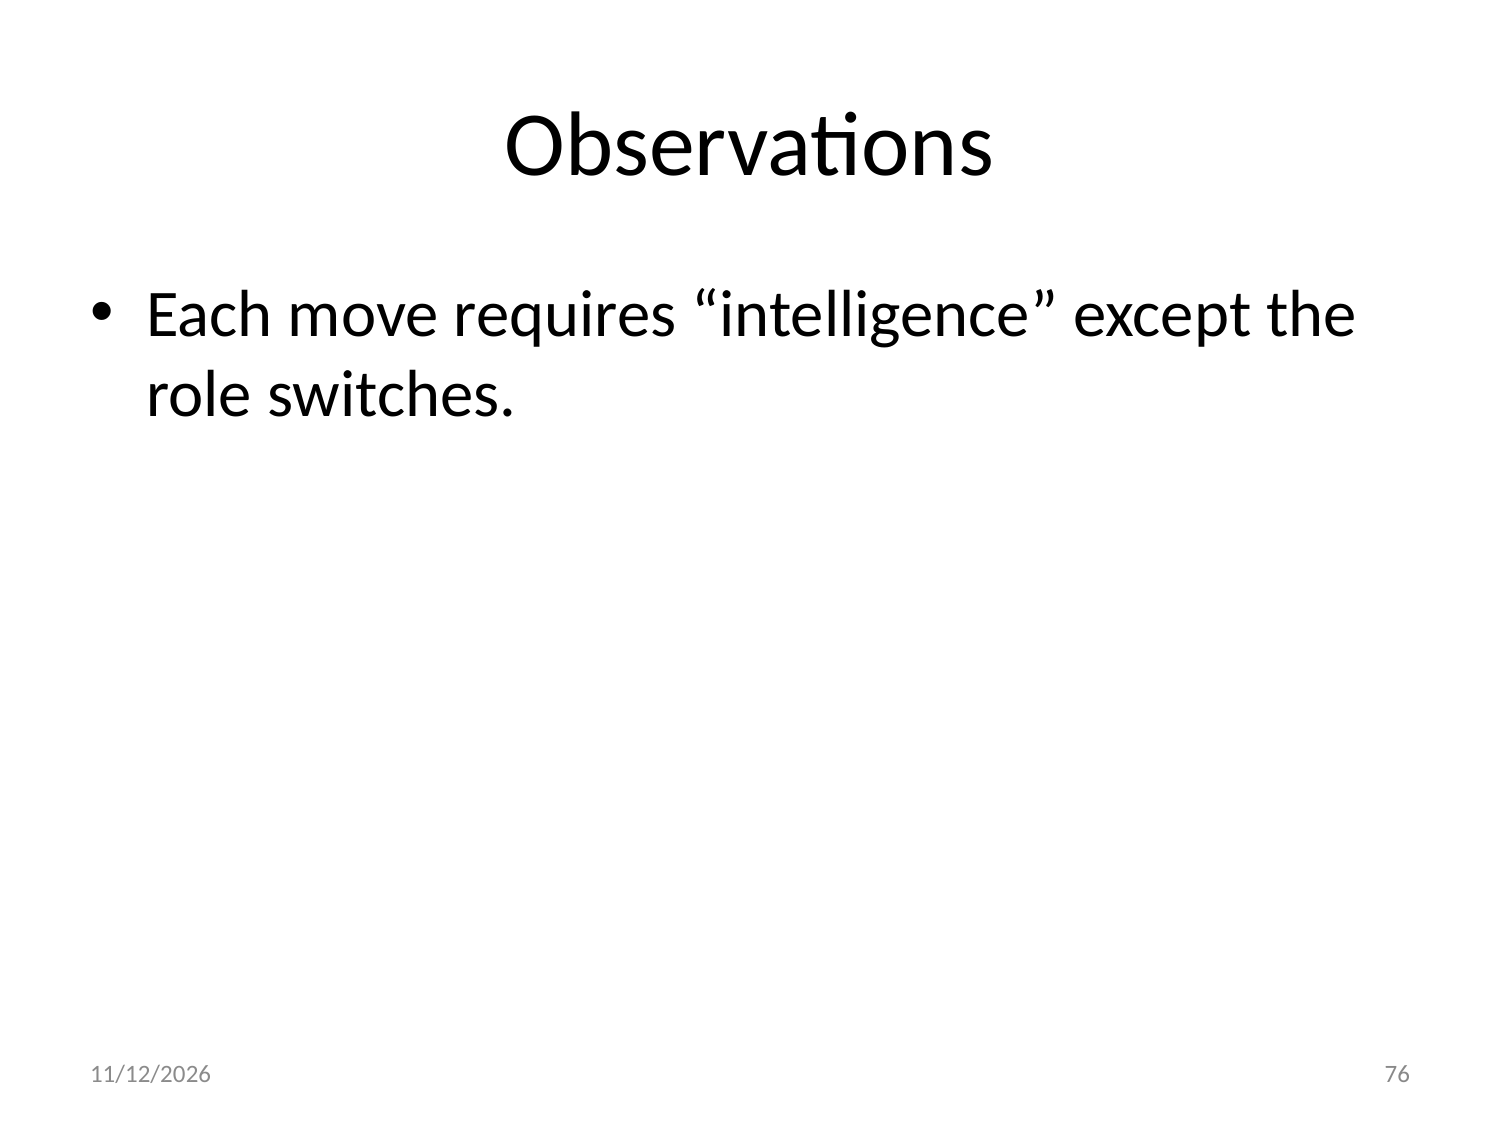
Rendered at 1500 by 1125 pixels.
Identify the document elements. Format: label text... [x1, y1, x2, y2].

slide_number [75, 1042, 425, 1103]
title Observations [75, 45, 1425, 233]
list Each move requires “intelligence” except the role switches. [75, 262, 1425, 1005]
slide_number 76 [1074, 1042, 1425, 1103]
